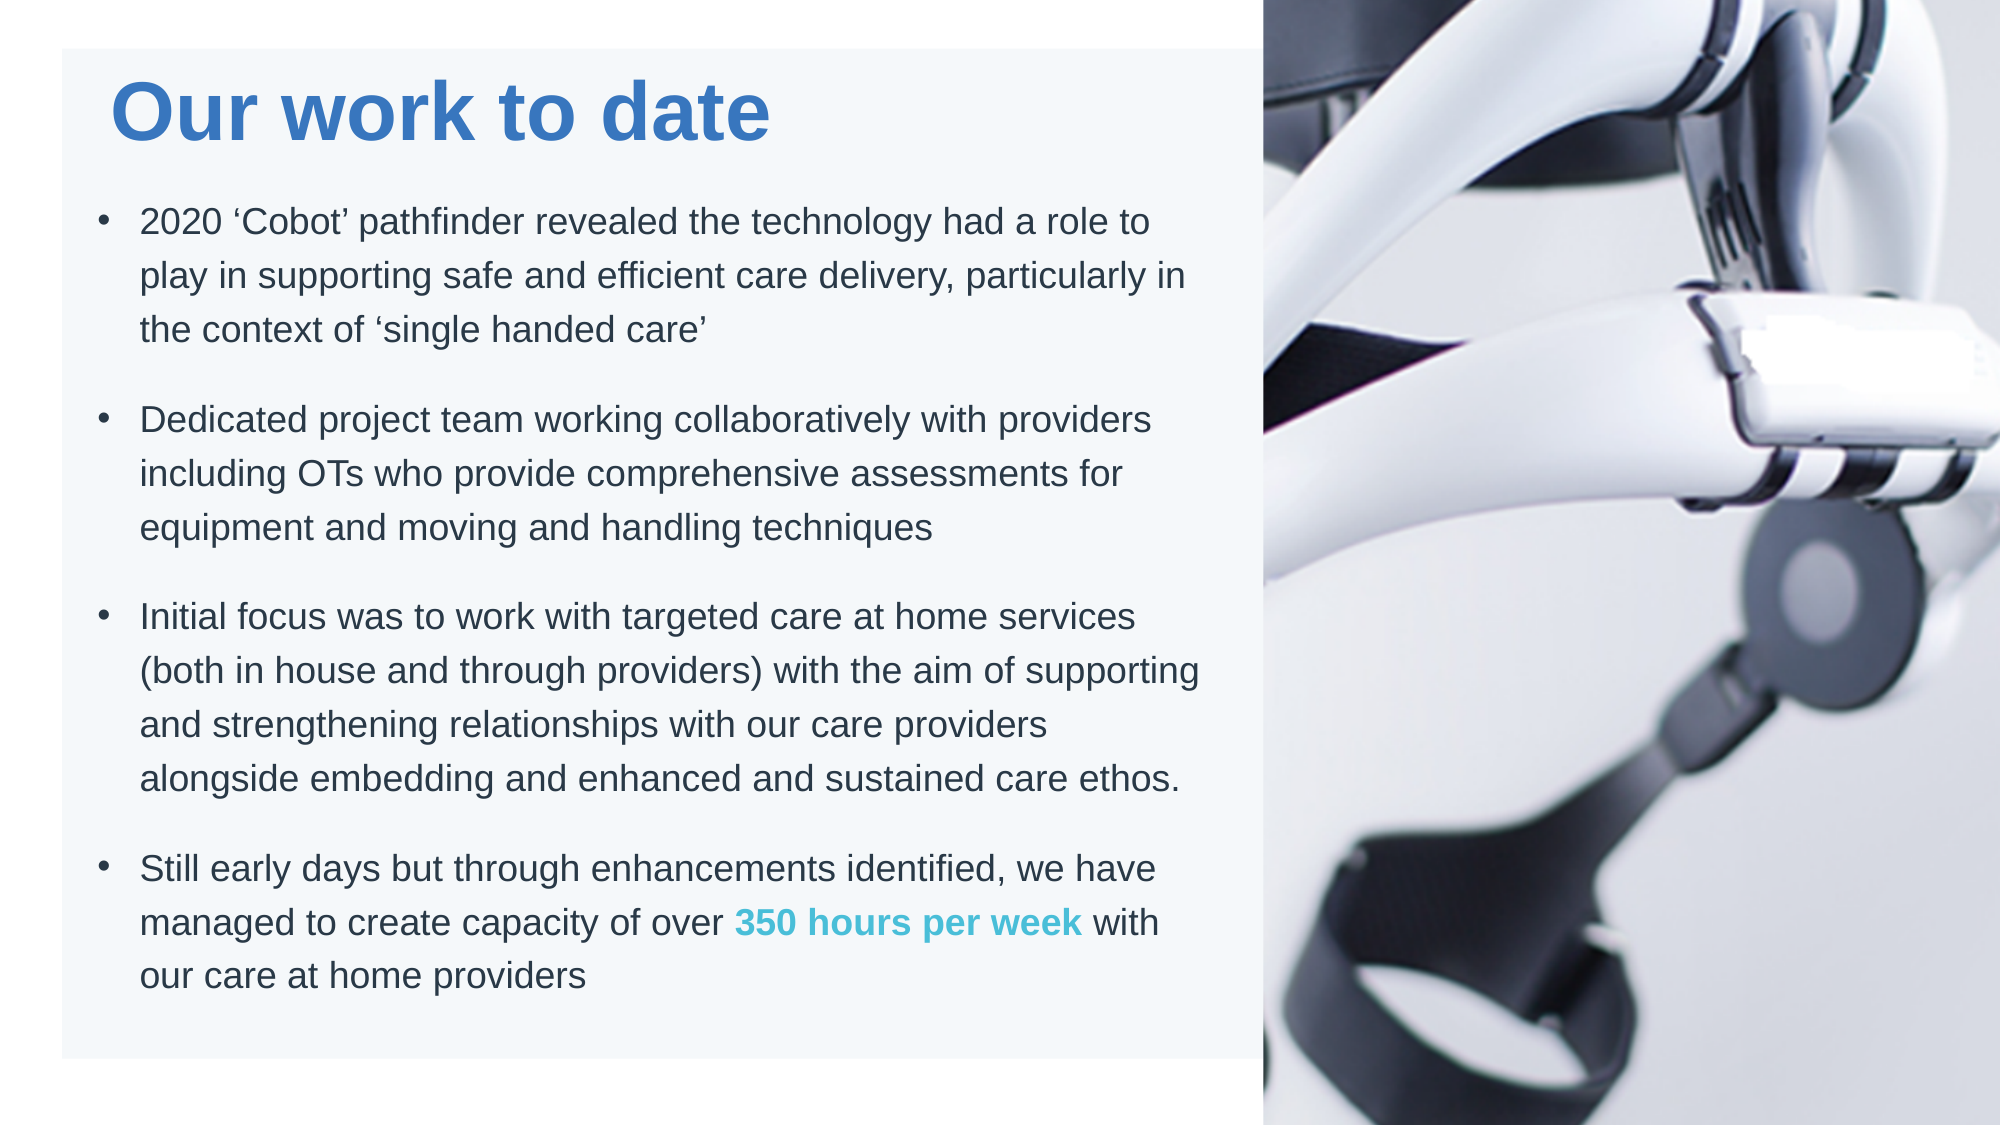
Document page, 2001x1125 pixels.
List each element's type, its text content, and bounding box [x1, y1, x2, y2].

picture [1263, 0, 2000, 1125]
text_box 2020 ‘Cobot’ pathfinder revealed the technology had a role to play in supporting safe and efficient care delivery, particularly in the context of ‘single handed care’ Dedicated project team working collaboratively with providers including OTs who provide comprehensive assessments for equipment and moving and handling techniques Initial focus was to work with targeted care at home services (both in house and through providers) with the aim of supporting and strengthening relationships with our care providers alongside embedding and enhanced and sustained care ethos. Still early days but through enhancements identified, we have managed to create capacity of over 350 hours per week with our care at home providers [82, 181, 1232, 1094]
list Our work to date [110, 57, 1263, 176]
